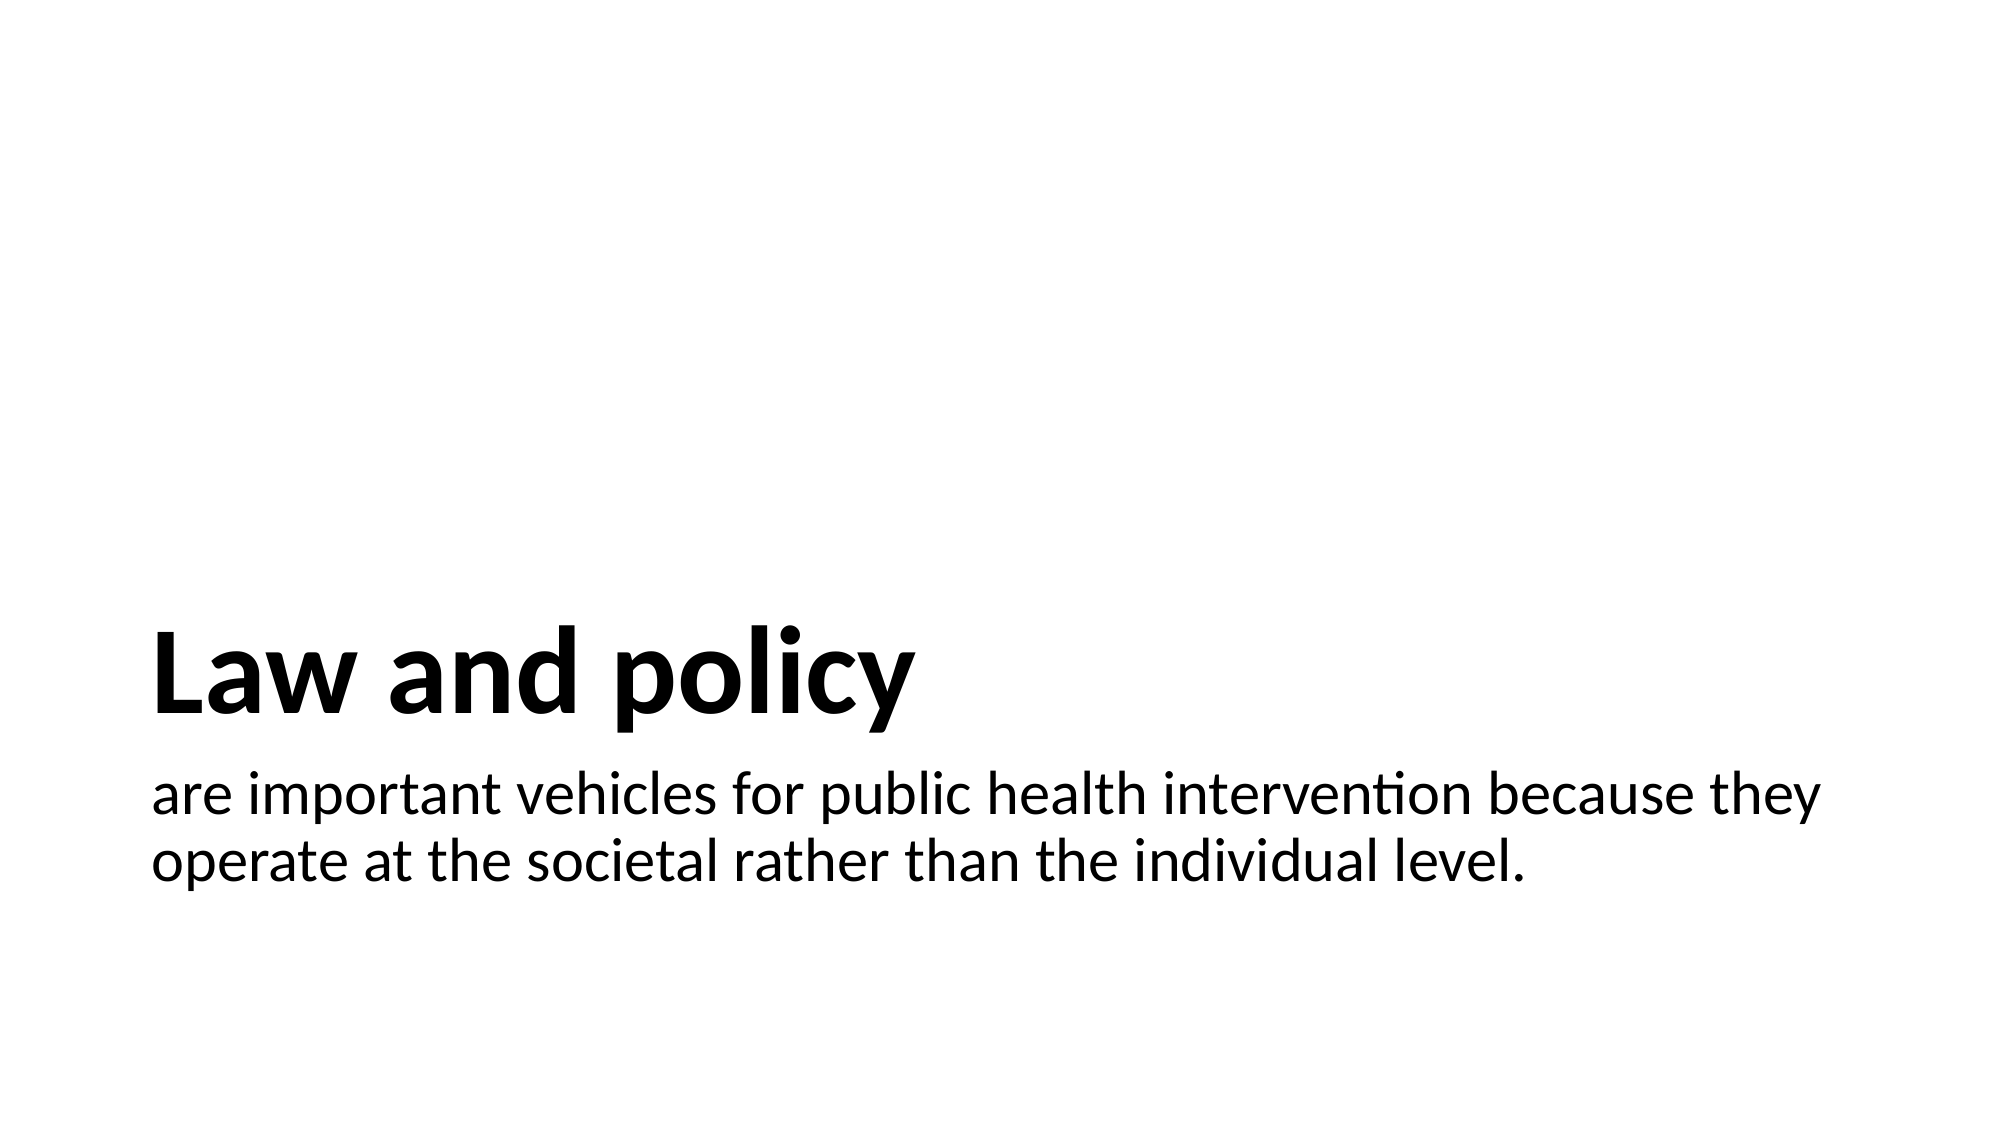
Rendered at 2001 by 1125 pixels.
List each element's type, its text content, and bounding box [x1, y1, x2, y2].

title Law and policy [136, 280, 1862, 749]
list are important vehicles for public health intervention because they operate at the societal rather than the individual level. [136, 752, 1862, 999]
